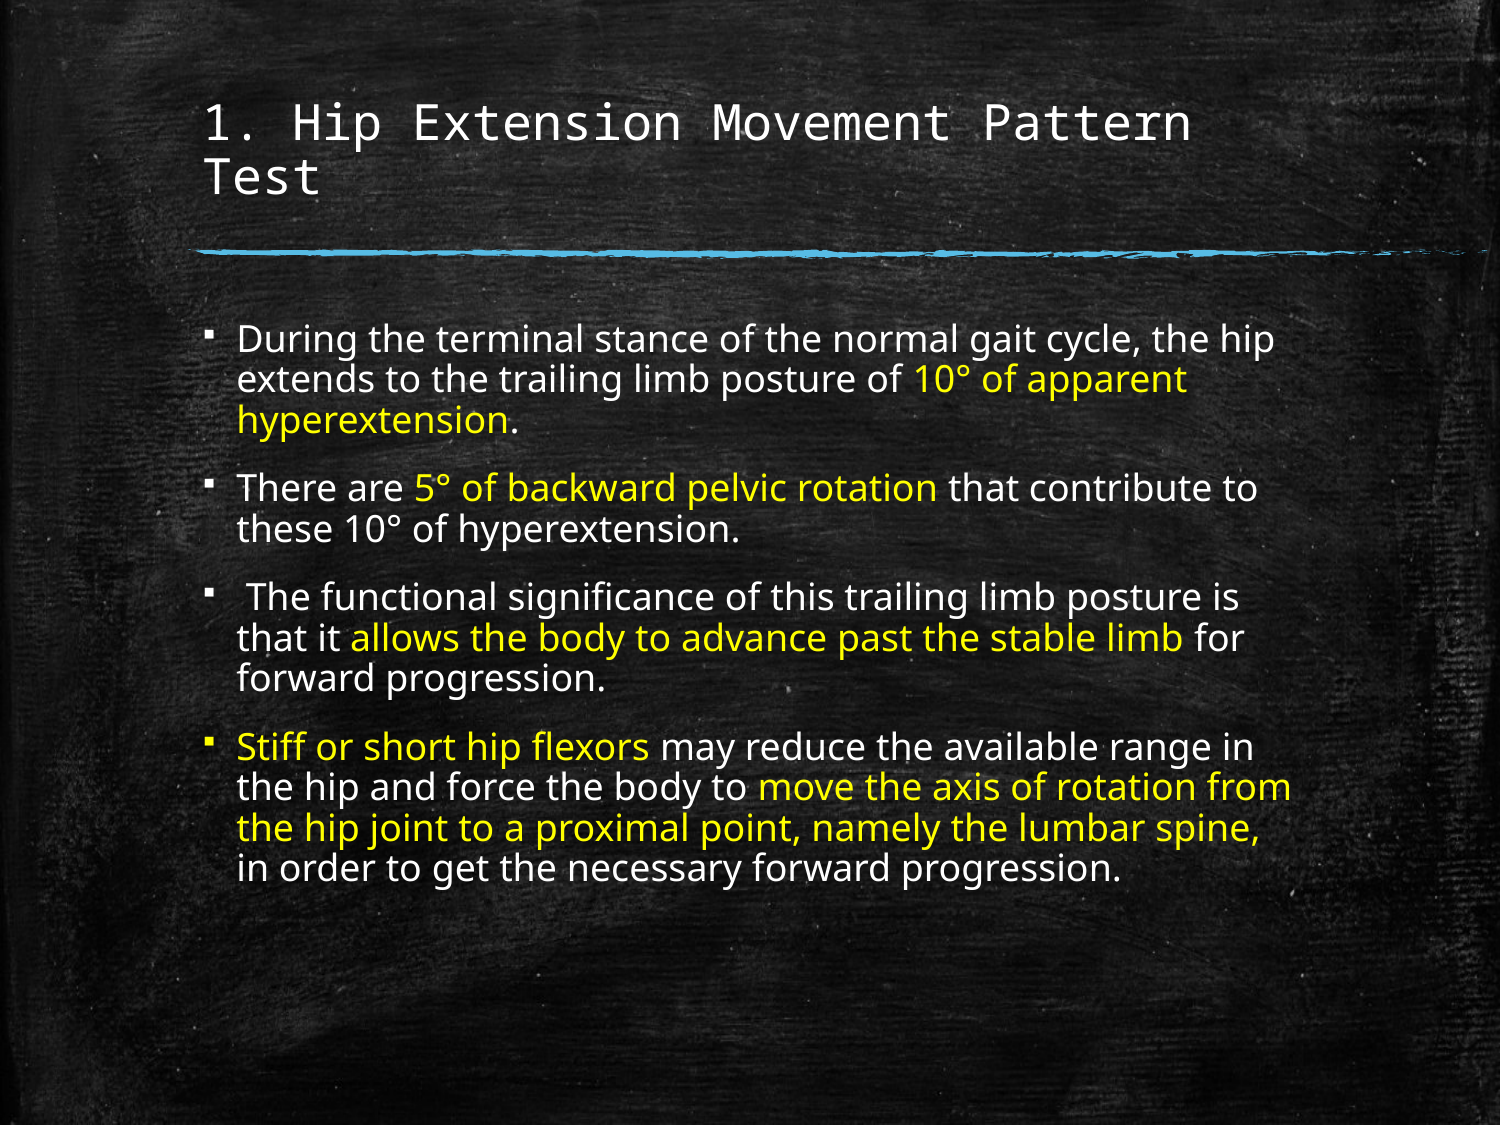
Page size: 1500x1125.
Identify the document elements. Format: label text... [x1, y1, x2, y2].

title 1. Hip Extension Movement Pattern Test [187, 45, 1313, 213]
list During the terminal stance of the normal gait cycle, the hip extends to the trailing limb posture of 10° of apparent hyperextension. There are 5° of backward pelvic rotation that contribute to these 10° of hyperextension. The functional significance of this trailing limb posture is that it allows the body to advance past the stable limb for forward progression. Stiff or short hip flexors may reduce the available range in the hip and force the body to move the axis of rotation from the hip joint to a proximal point, namely the lumbar spine, in order to get the necessary forward progression. [187, 312, 1313, 1013]
